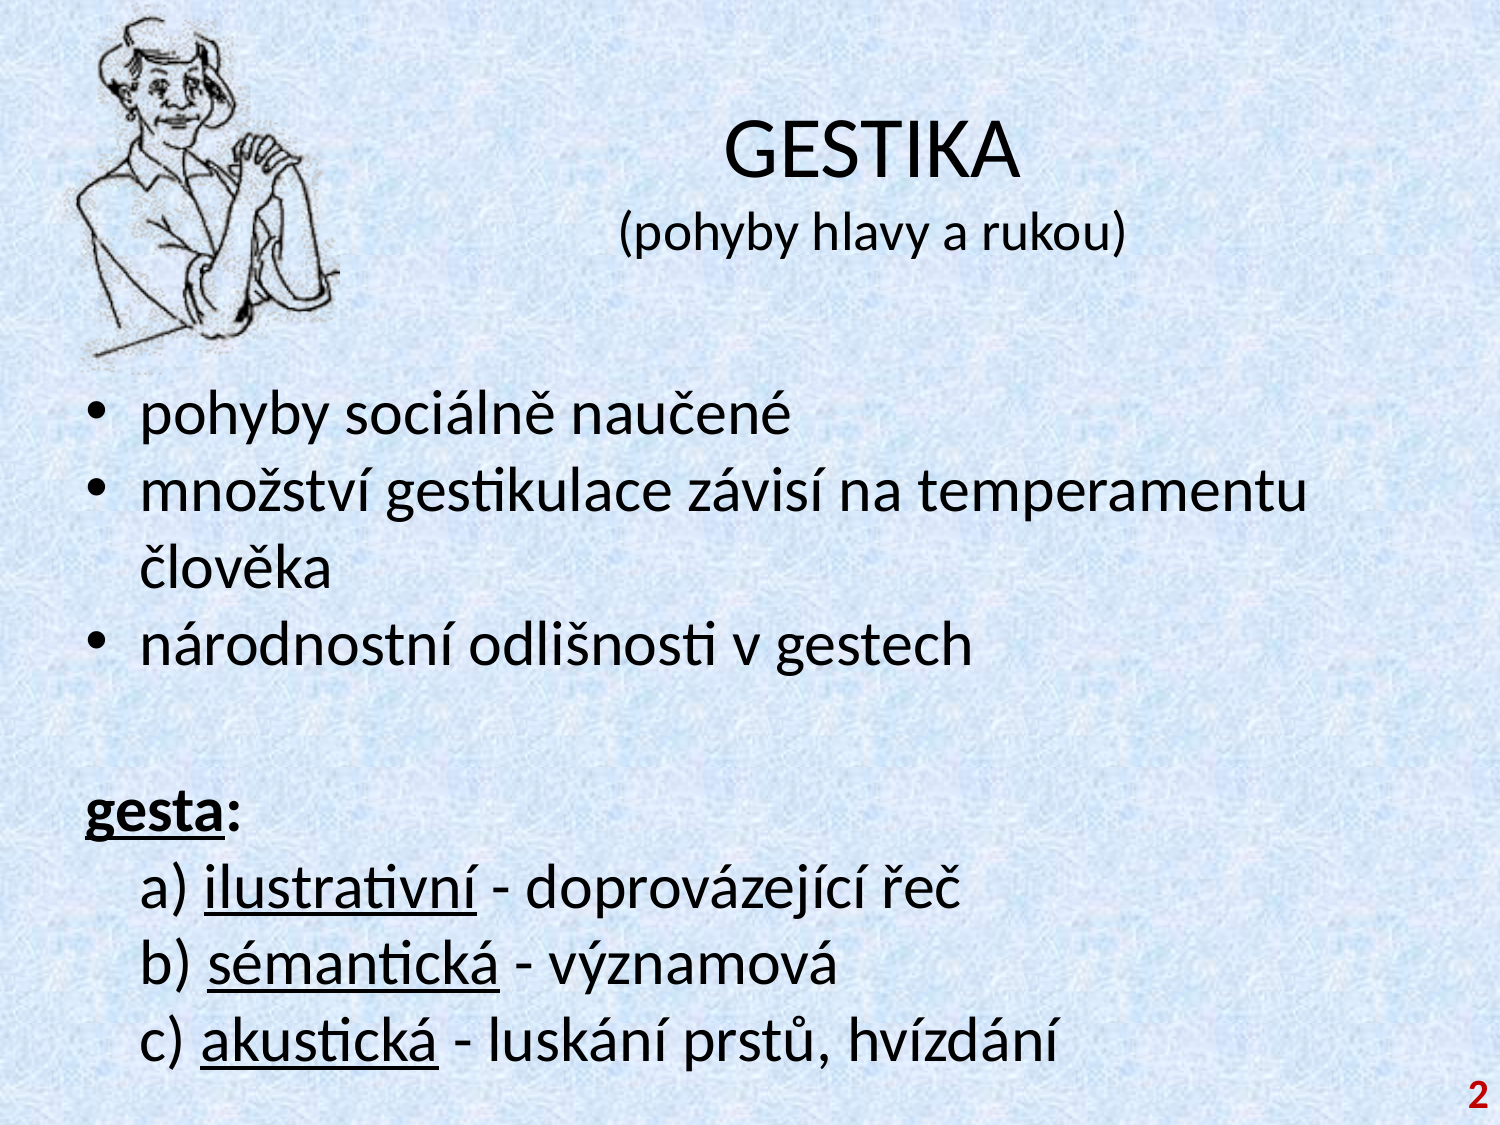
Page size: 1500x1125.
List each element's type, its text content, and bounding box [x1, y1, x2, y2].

list pohyby sociálně naučené množství gestikulace závisí na temperamentu člověka národnostní odlišnosti v gestech gesta: a) ilustrativní - doprovázející řeč b) sémantická - významová c) akustická - luskání prstů, hvízdání [70, 363, 1421, 1086]
title GESTIKA (pohyby hlavy a rukou) [346, 82, 1442, 270]
text_box 2 [1453, 1059, 1500, 1125]
picture [0, 0, 1500, 1125]
